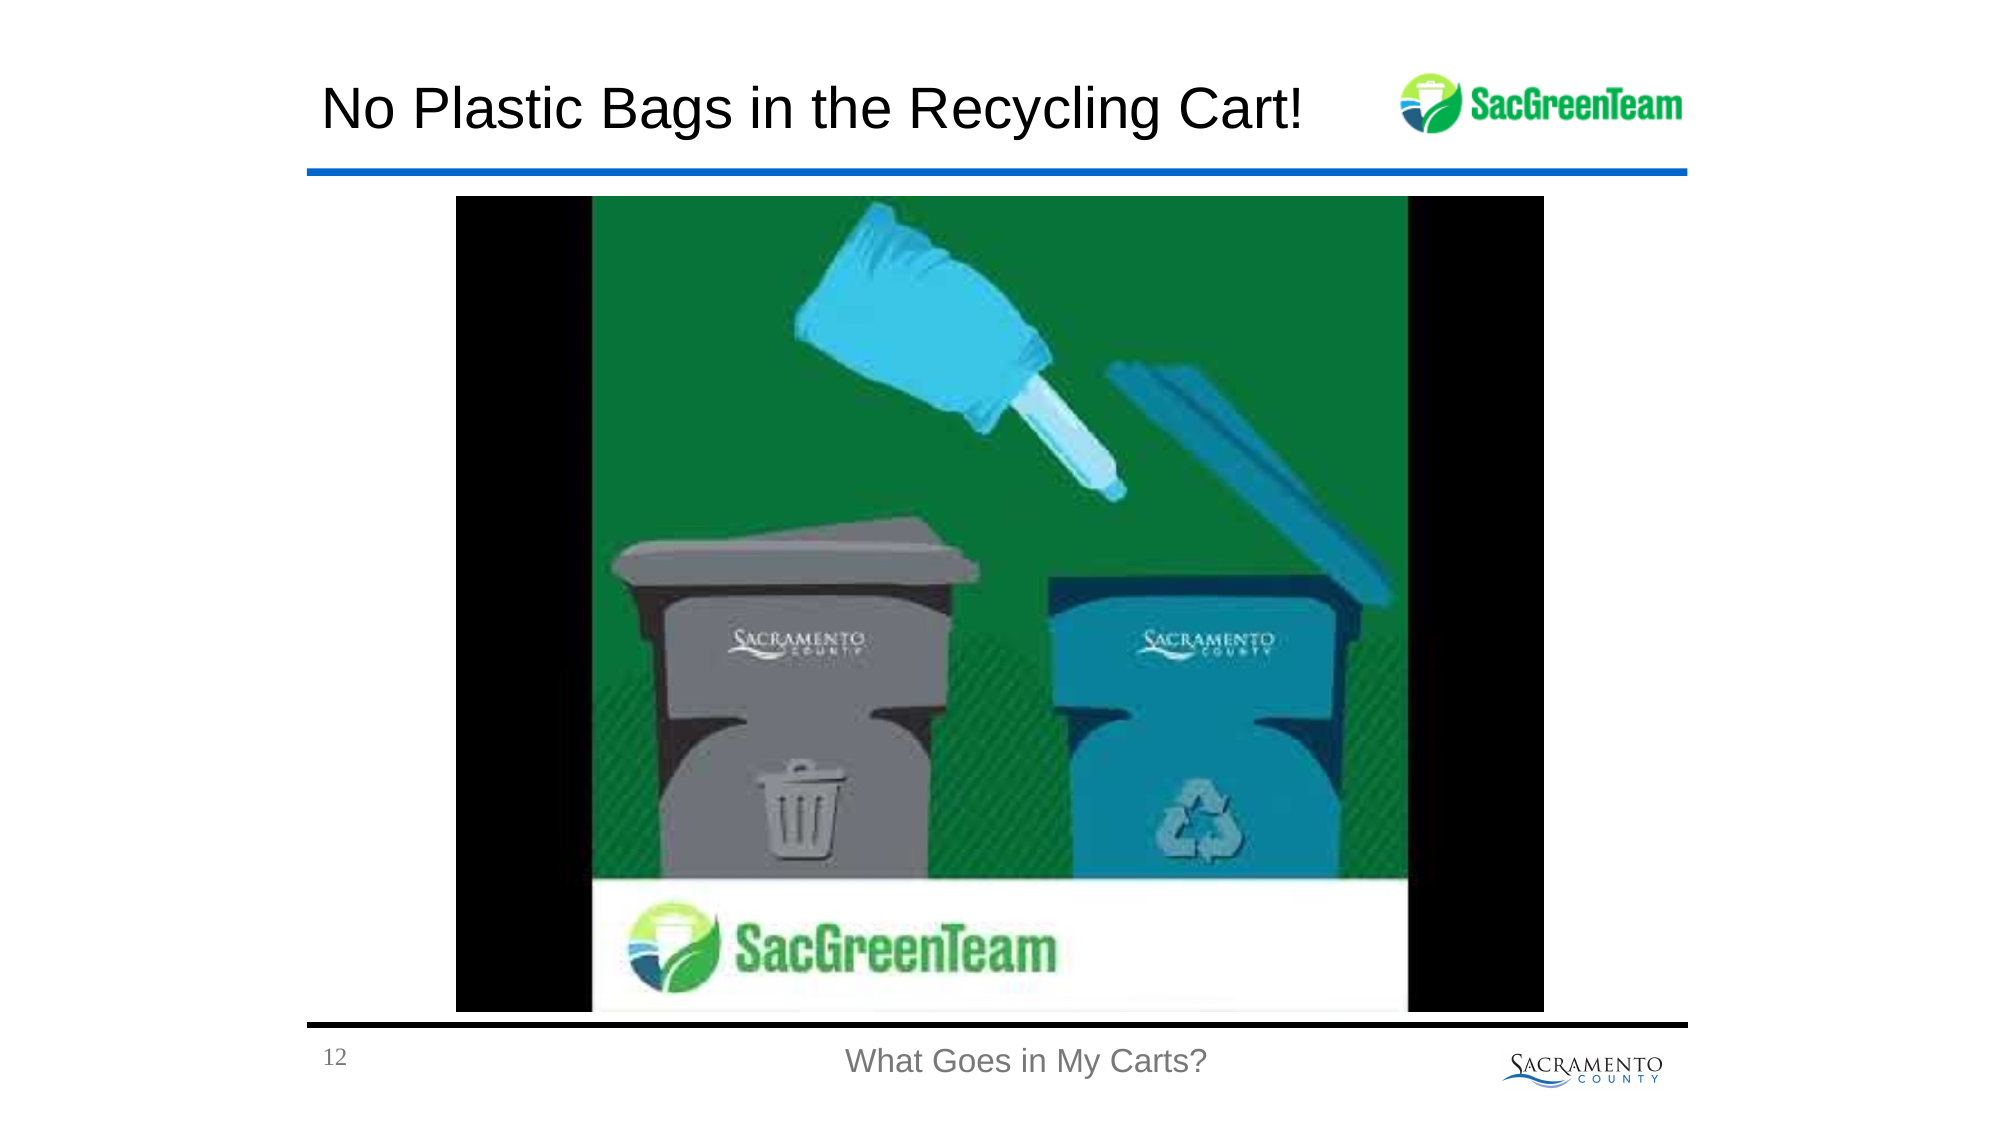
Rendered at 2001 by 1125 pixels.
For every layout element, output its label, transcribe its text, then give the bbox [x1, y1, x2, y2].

slide_number 12 [304, 1025, 363, 1085]
picture [1499, 1050, 1664, 1091]
text_box [305, 167, 1689, 177]
text_box No Plastic Bags in the Recycling Cart! [306, 62, 1670, 148]
footer What Goes in My Carts? [587, 1032, 1475, 1086]
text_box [455, 195, 1545, 1013]
picture [1392, 64, 1688, 144]
